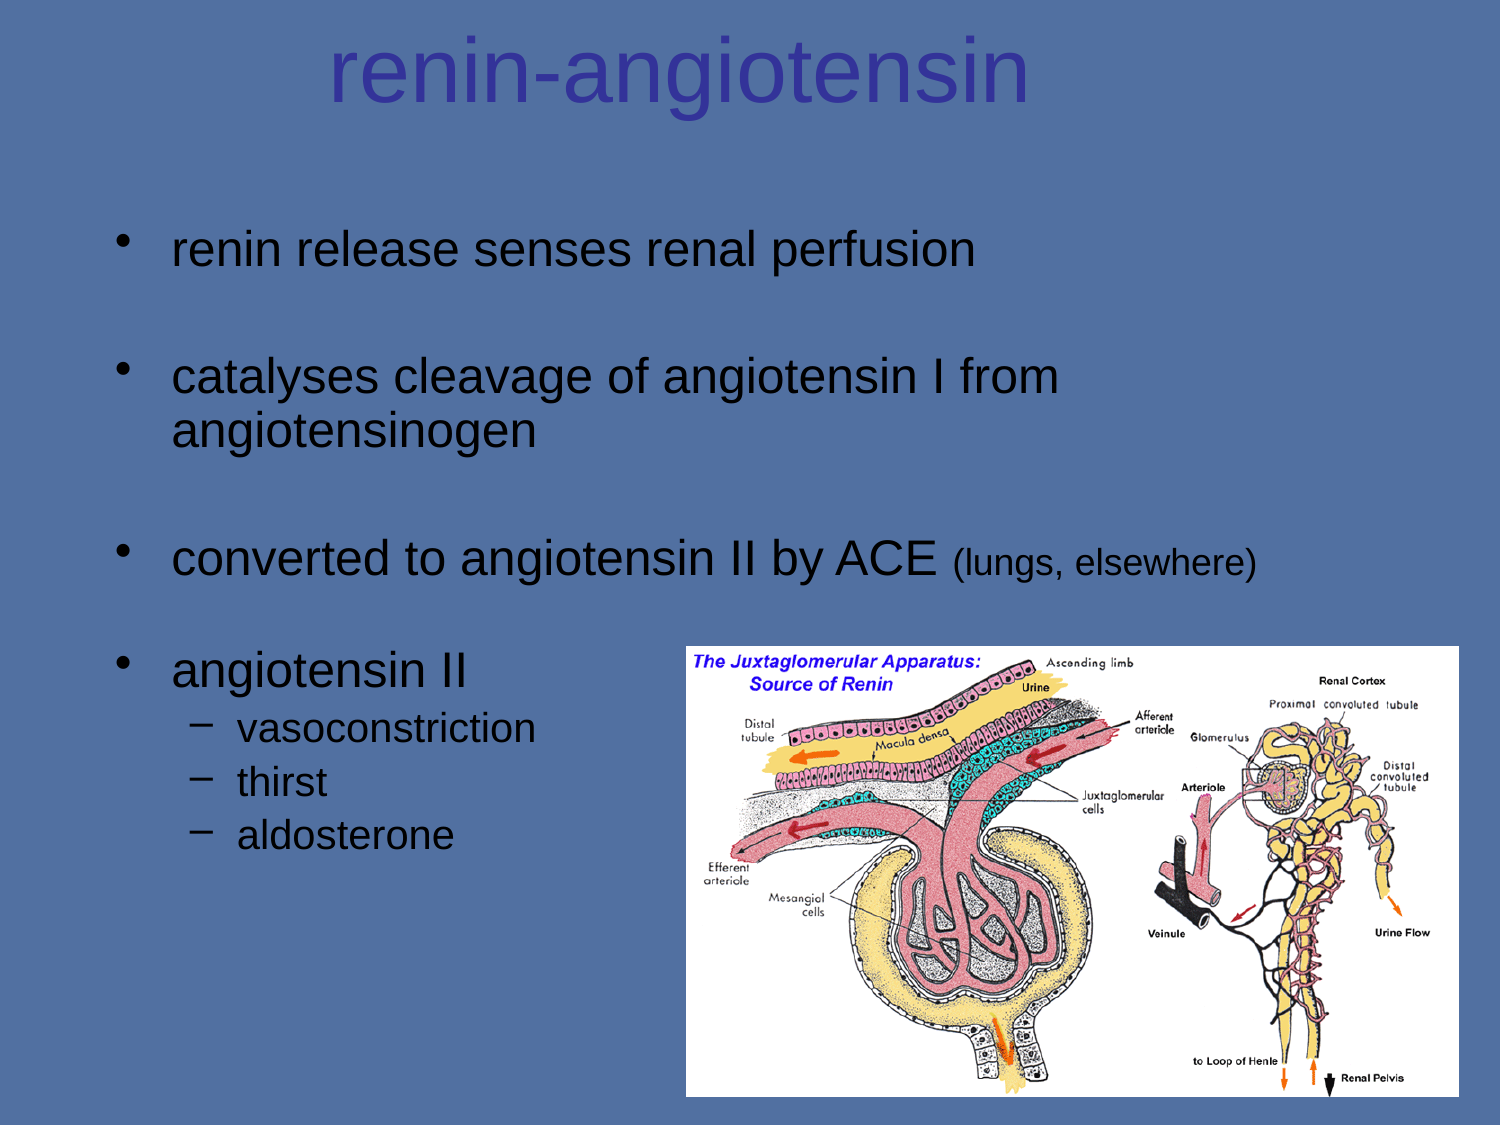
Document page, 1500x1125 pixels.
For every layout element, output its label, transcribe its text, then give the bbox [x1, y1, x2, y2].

picture [686, 646, 1460, 1097]
title renin-angiotensin [5, 0, 1356, 160]
list renin release senses renal perfusion catalyses cleavage of angiotensin I from angiotensinogen converted to angiotensin II by ACE (lungs, elsewhere) angiotensin II vasoconstriction thirst aldosterone [99, 215, 1317, 959]
